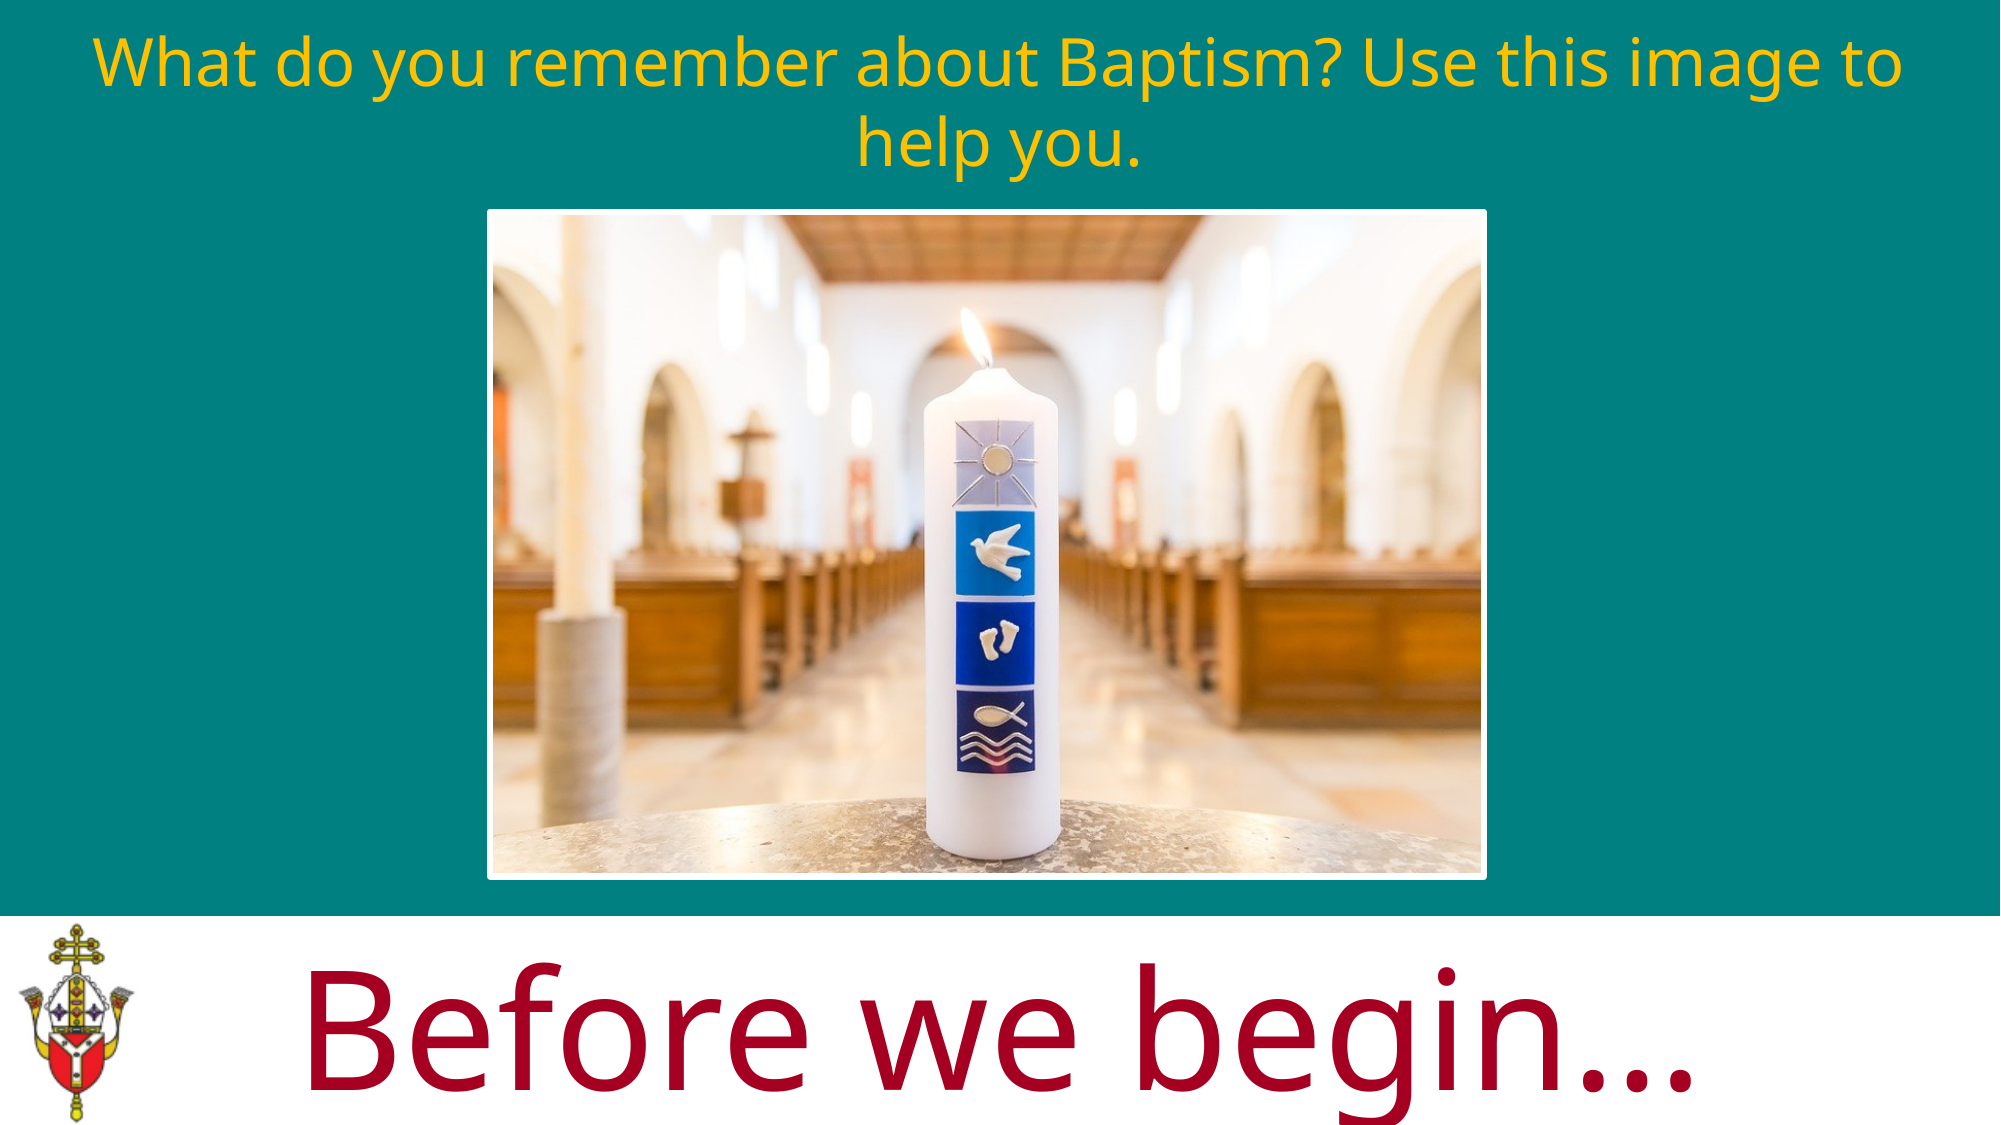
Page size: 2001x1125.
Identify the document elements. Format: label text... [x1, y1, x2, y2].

picture [493, 215, 1481, 874]
picture [0, 916, 149, 1125]
text_box What do you remember about Baptism? Use this image to help you. [22, 12, 1978, 268]
text_box Before we begin… [149, 916, 2000, 1125]
